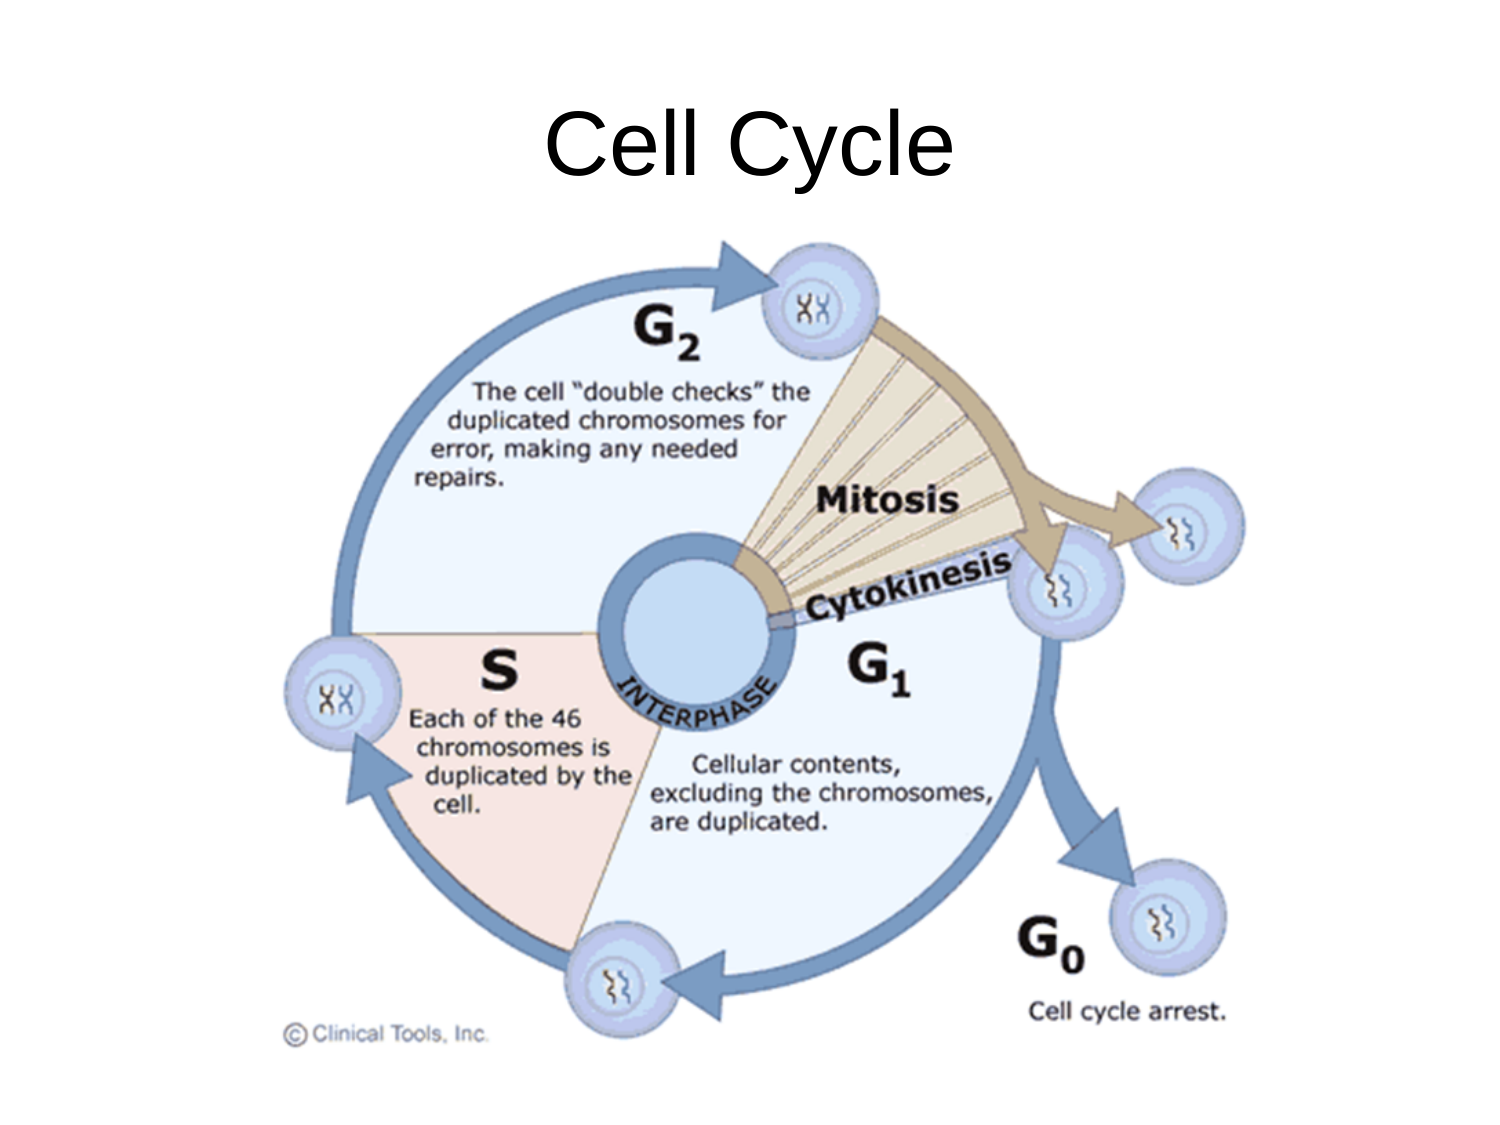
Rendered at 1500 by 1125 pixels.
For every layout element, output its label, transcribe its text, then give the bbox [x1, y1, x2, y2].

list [274, 232, 1257, 1051]
title Cell Cycle [75, 45, 1425, 233]
